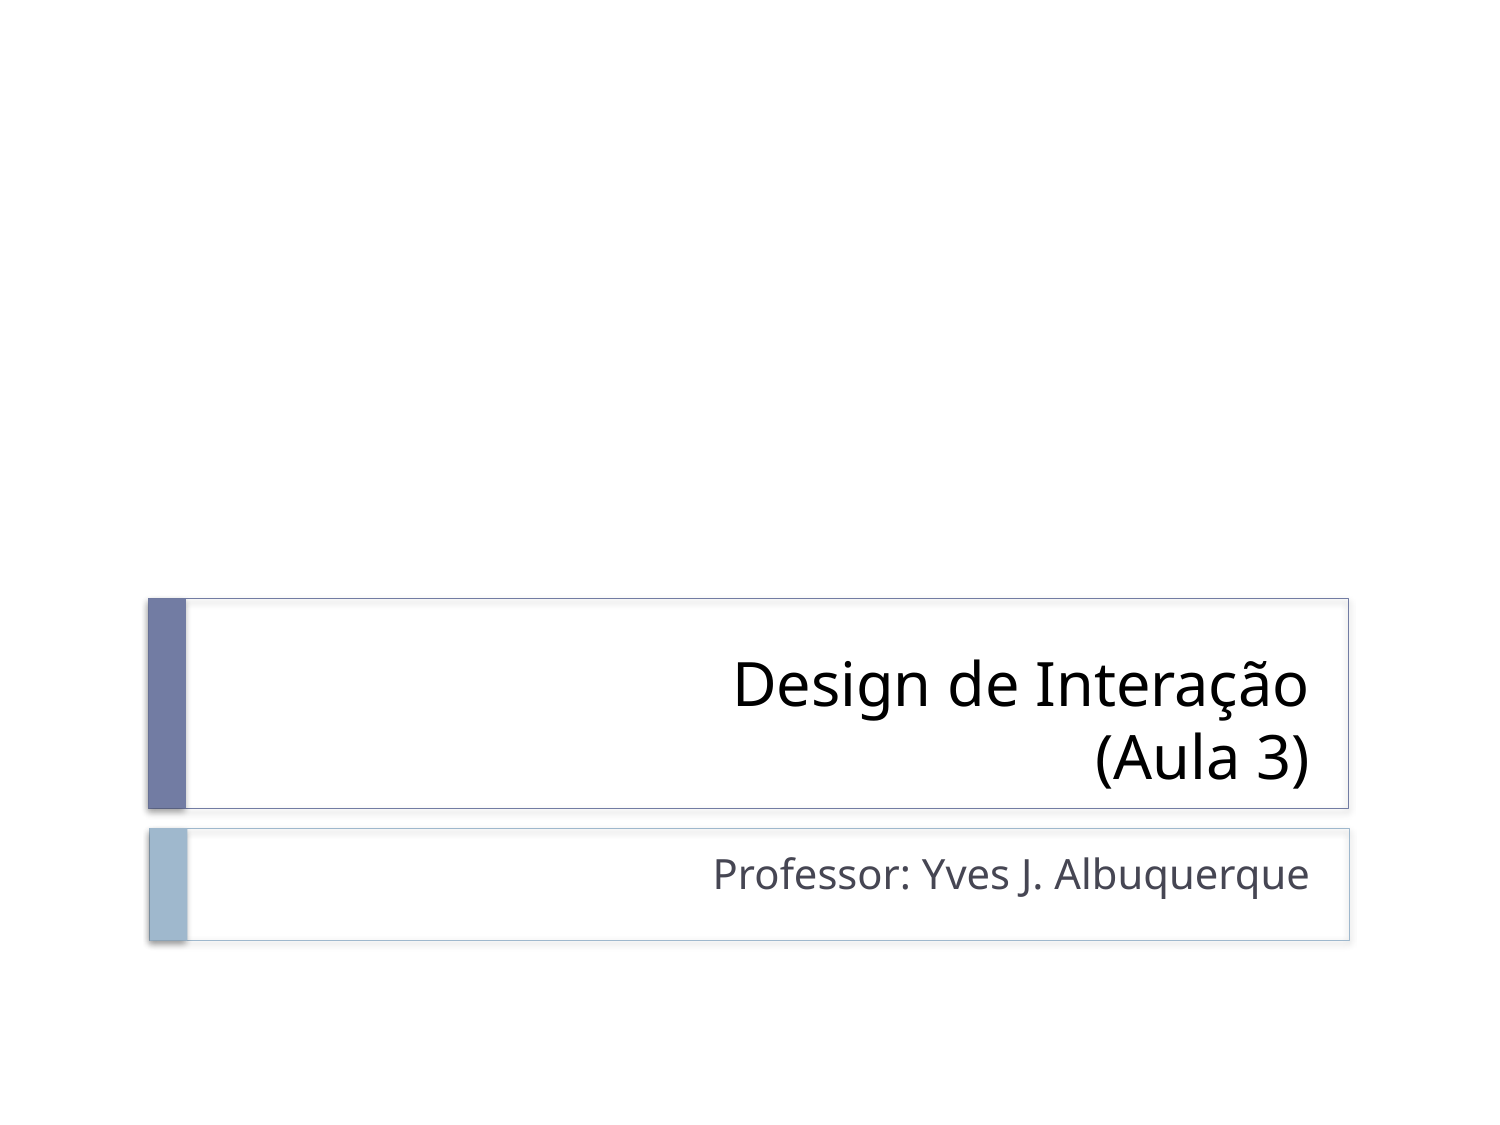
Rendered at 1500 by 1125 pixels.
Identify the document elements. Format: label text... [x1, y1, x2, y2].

subtitle Professor: Yves J. Albuquerque [200, 840, 1325, 929]
title Design de Interação (Aula 3) [200, 637, 1325, 800]
